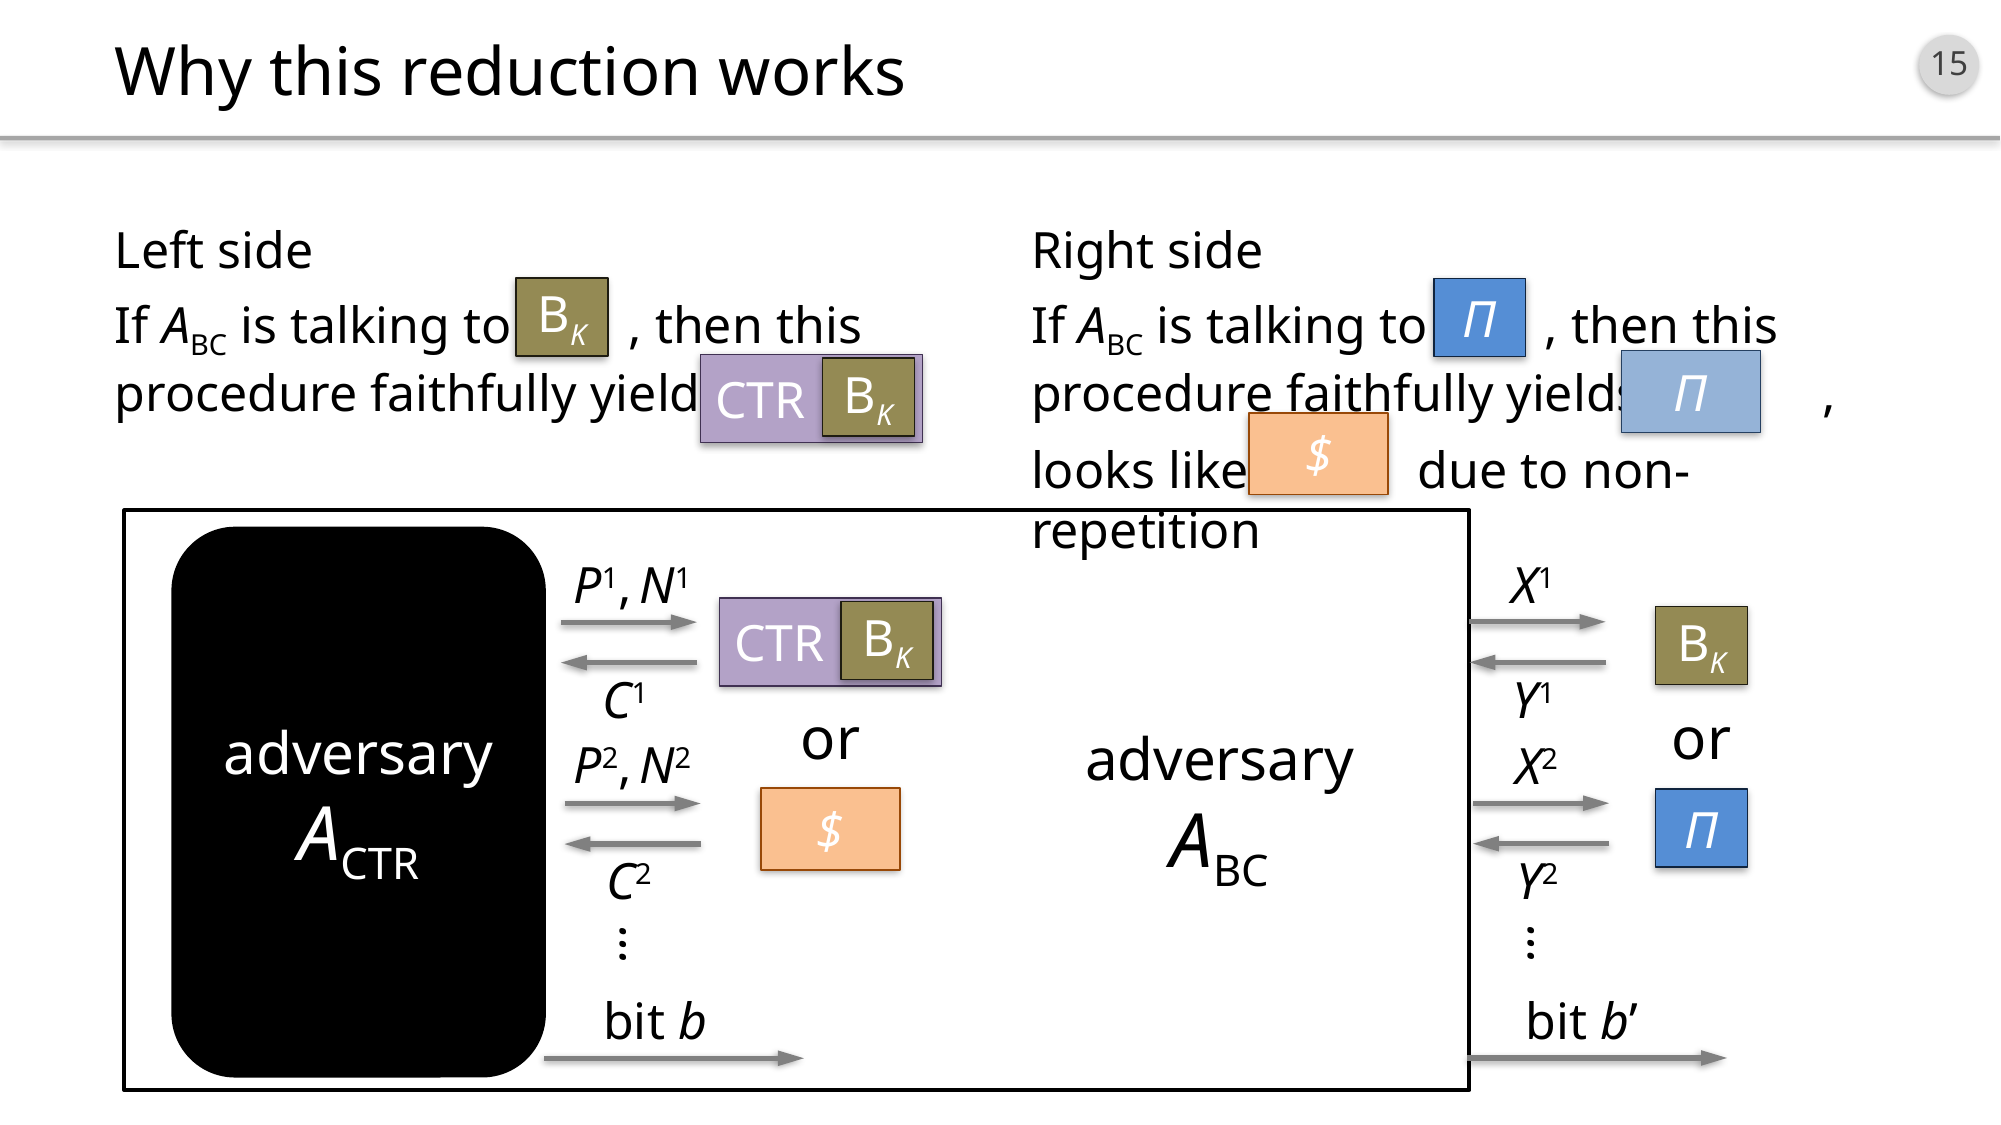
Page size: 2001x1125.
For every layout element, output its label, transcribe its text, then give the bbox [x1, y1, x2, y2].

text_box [1472, 726, 1610, 804]
list If ABC is talking to , then this procedure faithfully yields , looks like due to non-repetition [1015, 285, 1900, 1044]
list Right side [1015, 180, 1900, 285]
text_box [1466, 981, 1728, 1059]
text_box BK [515, 277, 609, 357]
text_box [1469, 545, 1606, 622]
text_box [124, 509, 1470, 1091]
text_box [700, 354, 923, 443]
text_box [1655, 606, 1748, 868]
text_box $ [1248, 412, 1389, 495]
list Left side [99, 180, 984, 285]
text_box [1469, 660, 1606, 728]
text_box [1472, 841, 1610, 919]
text_box Π [1621, 350, 1761, 433]
text_box Π [1433, 278, 1526, 357]
list If ABC is talking to , then this procedure faithfully yields [99, 285, 984, 1044]
title Why this reduction works [99, 24, 1900, 114]
text_box … [1511, 927, 1587, 980]
